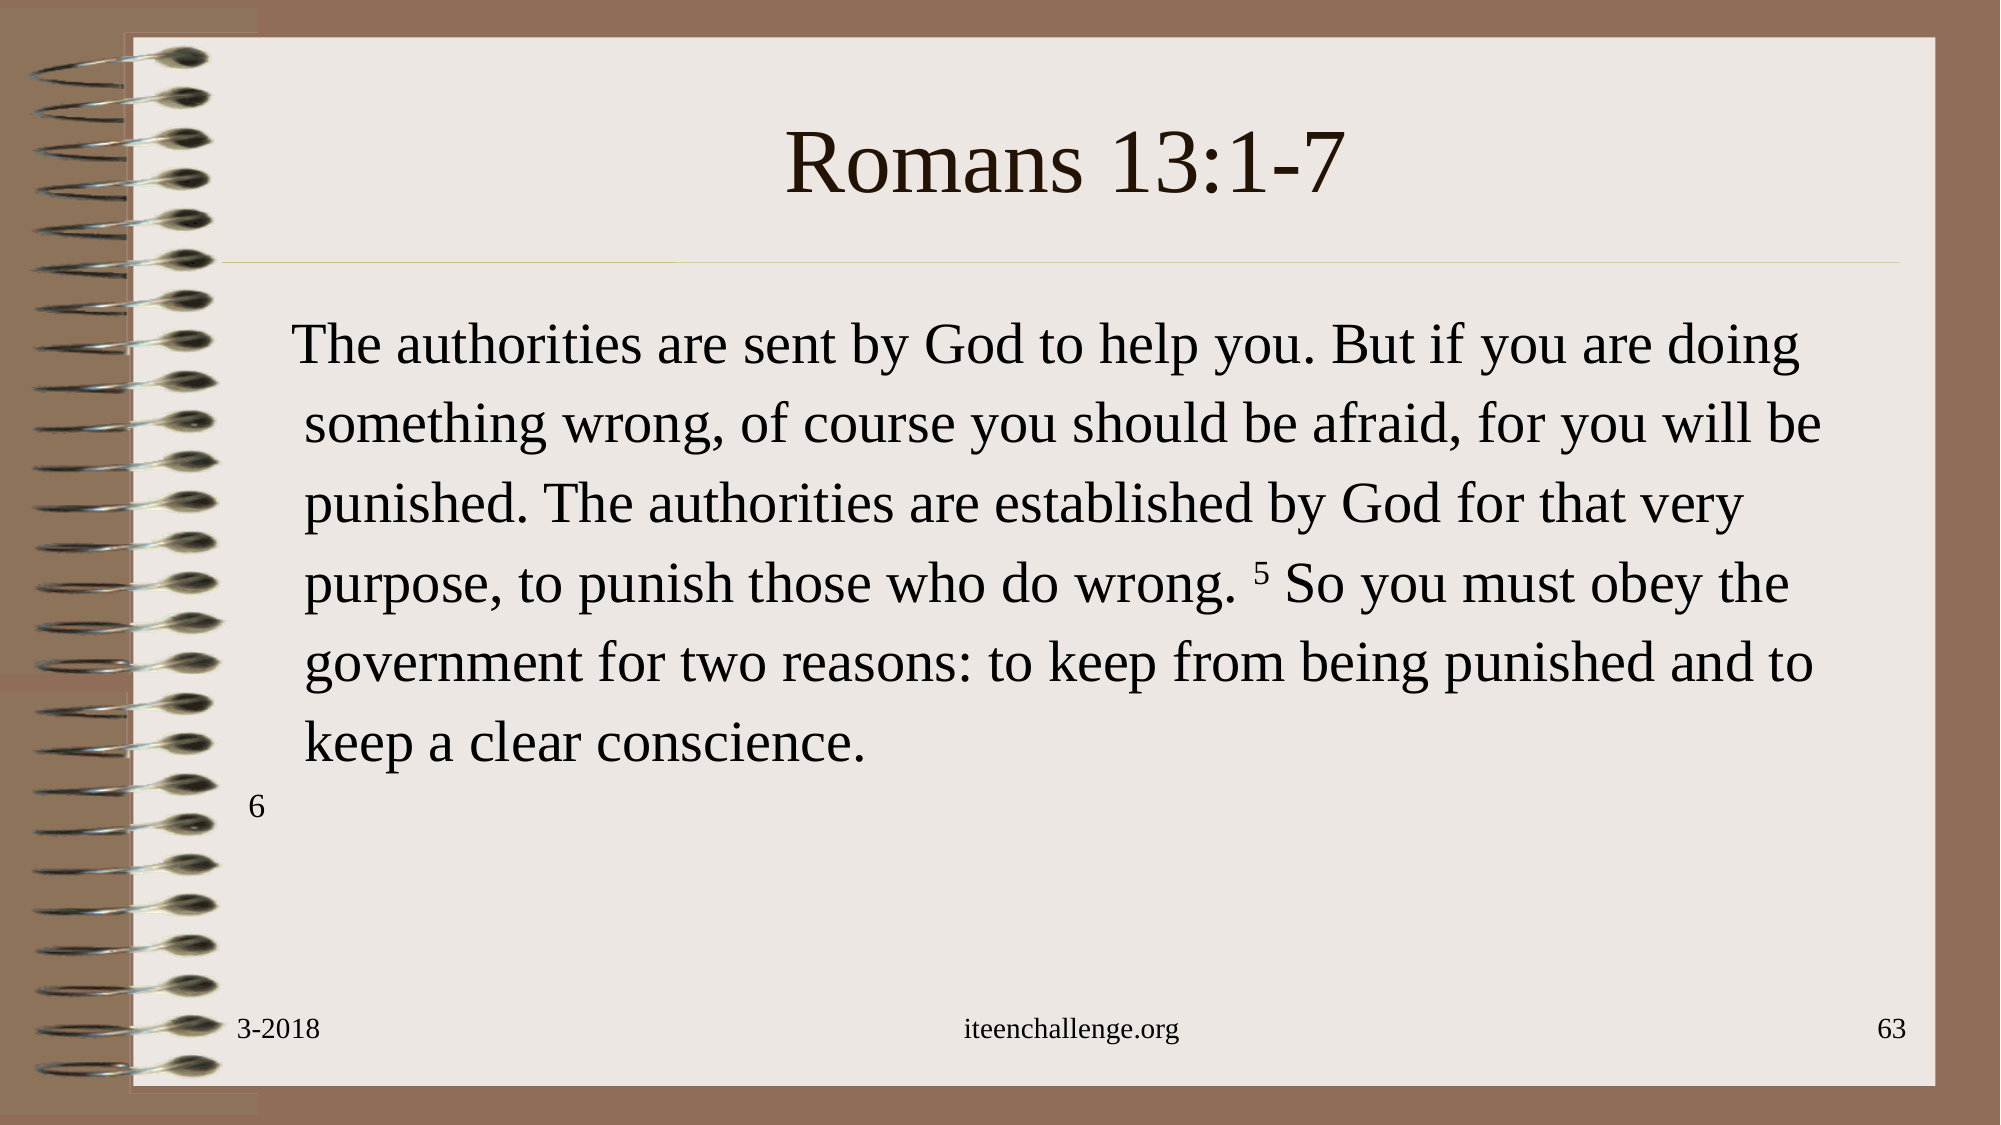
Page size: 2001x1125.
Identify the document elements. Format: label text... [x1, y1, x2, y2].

slide_number 3-2018 [221, 1001, 639, 1077]
title Romans 13:1-7 [233, 62, 1901, 251]
picture [0, 8, 259, 674]
picture [0, 692, 259, 1115]
list The authorities are sent by God to help you. But if you are doing something wrong, of course you should be afraid, for you will be punished. The authorities are established by God for that very purpose, to punish those who do wrong. 5 So you must obey the government for two reasons: to keep from being punished and to keep a clear conscience. 6 [233, 287, 1901, 963]
slide_number 63 [1505, 1001, 1922, 1077]
footer iteenchallenge.org [755, 1001, 1389, 1077]
